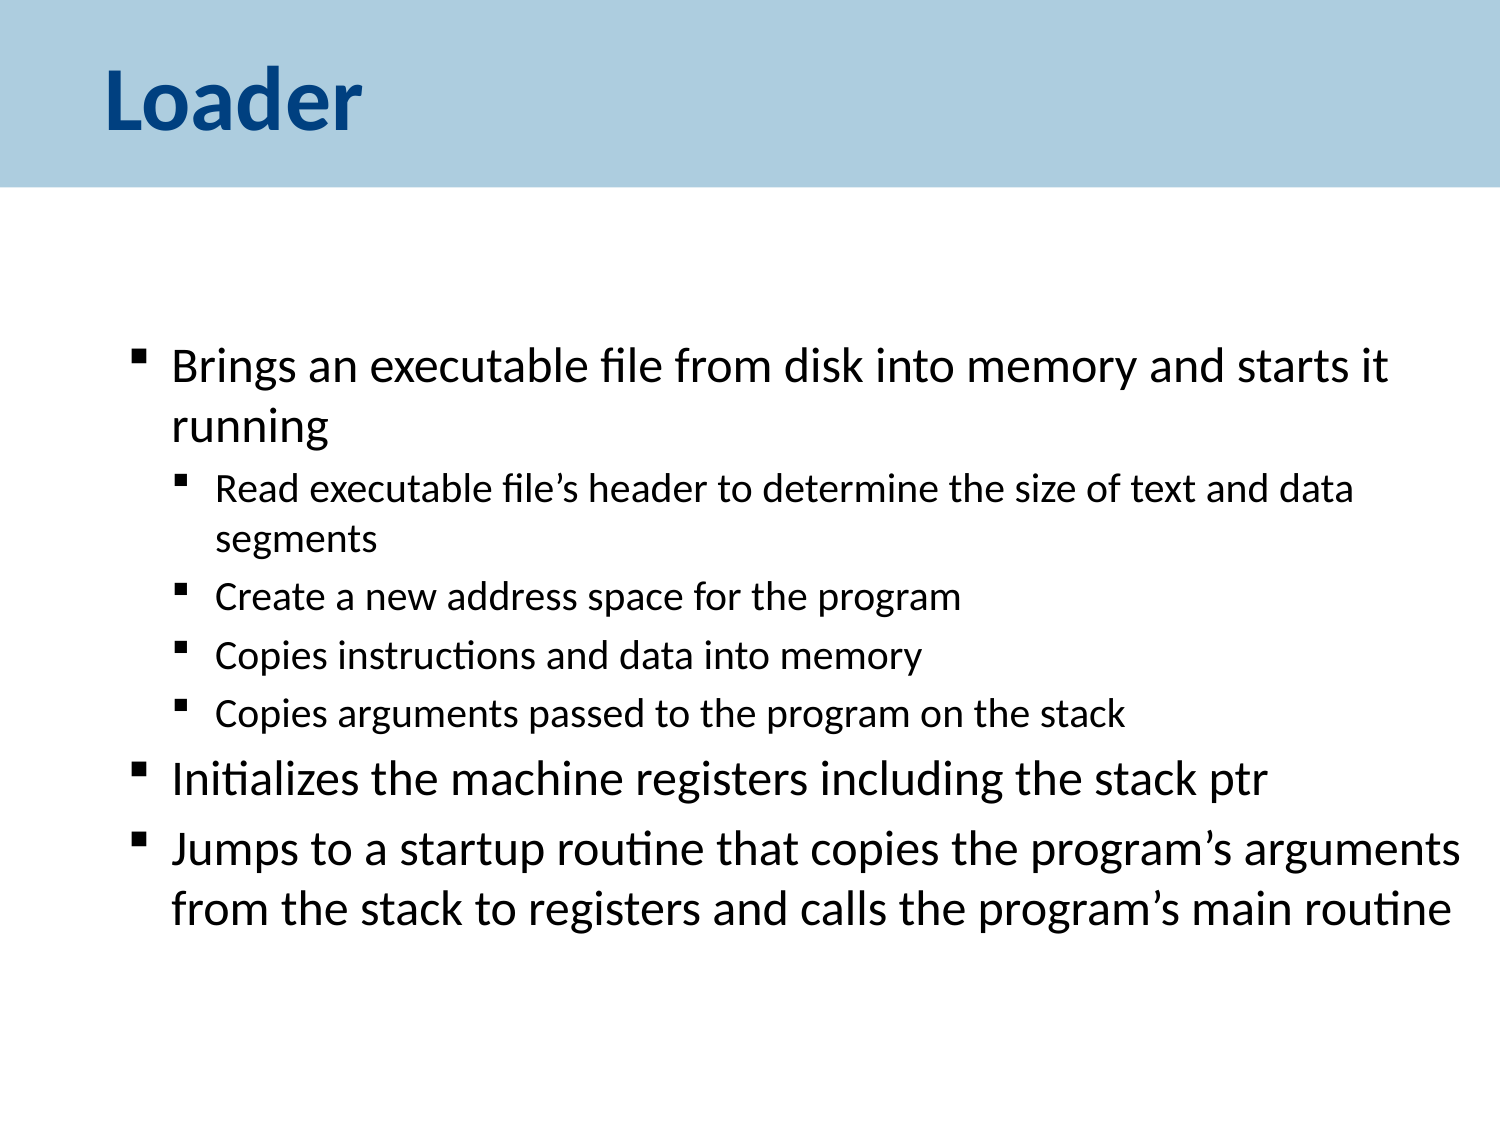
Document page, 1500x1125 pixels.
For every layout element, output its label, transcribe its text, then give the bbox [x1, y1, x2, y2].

list Brings an executable file from disk into memory and starts it running Read executable file’s header to determine the size of text and data segments Create a new address space for the program Copies instructions and data into memory Copies arguments passed to the program on the stack Initializes the machine registers including the stack ptr Jumps to a startup routine that copies the program’s arguments from the stack to registers and calls the program’s main routine [112, 324, 1500, 1000]
title Loader [0, 0, 1500, 188]
